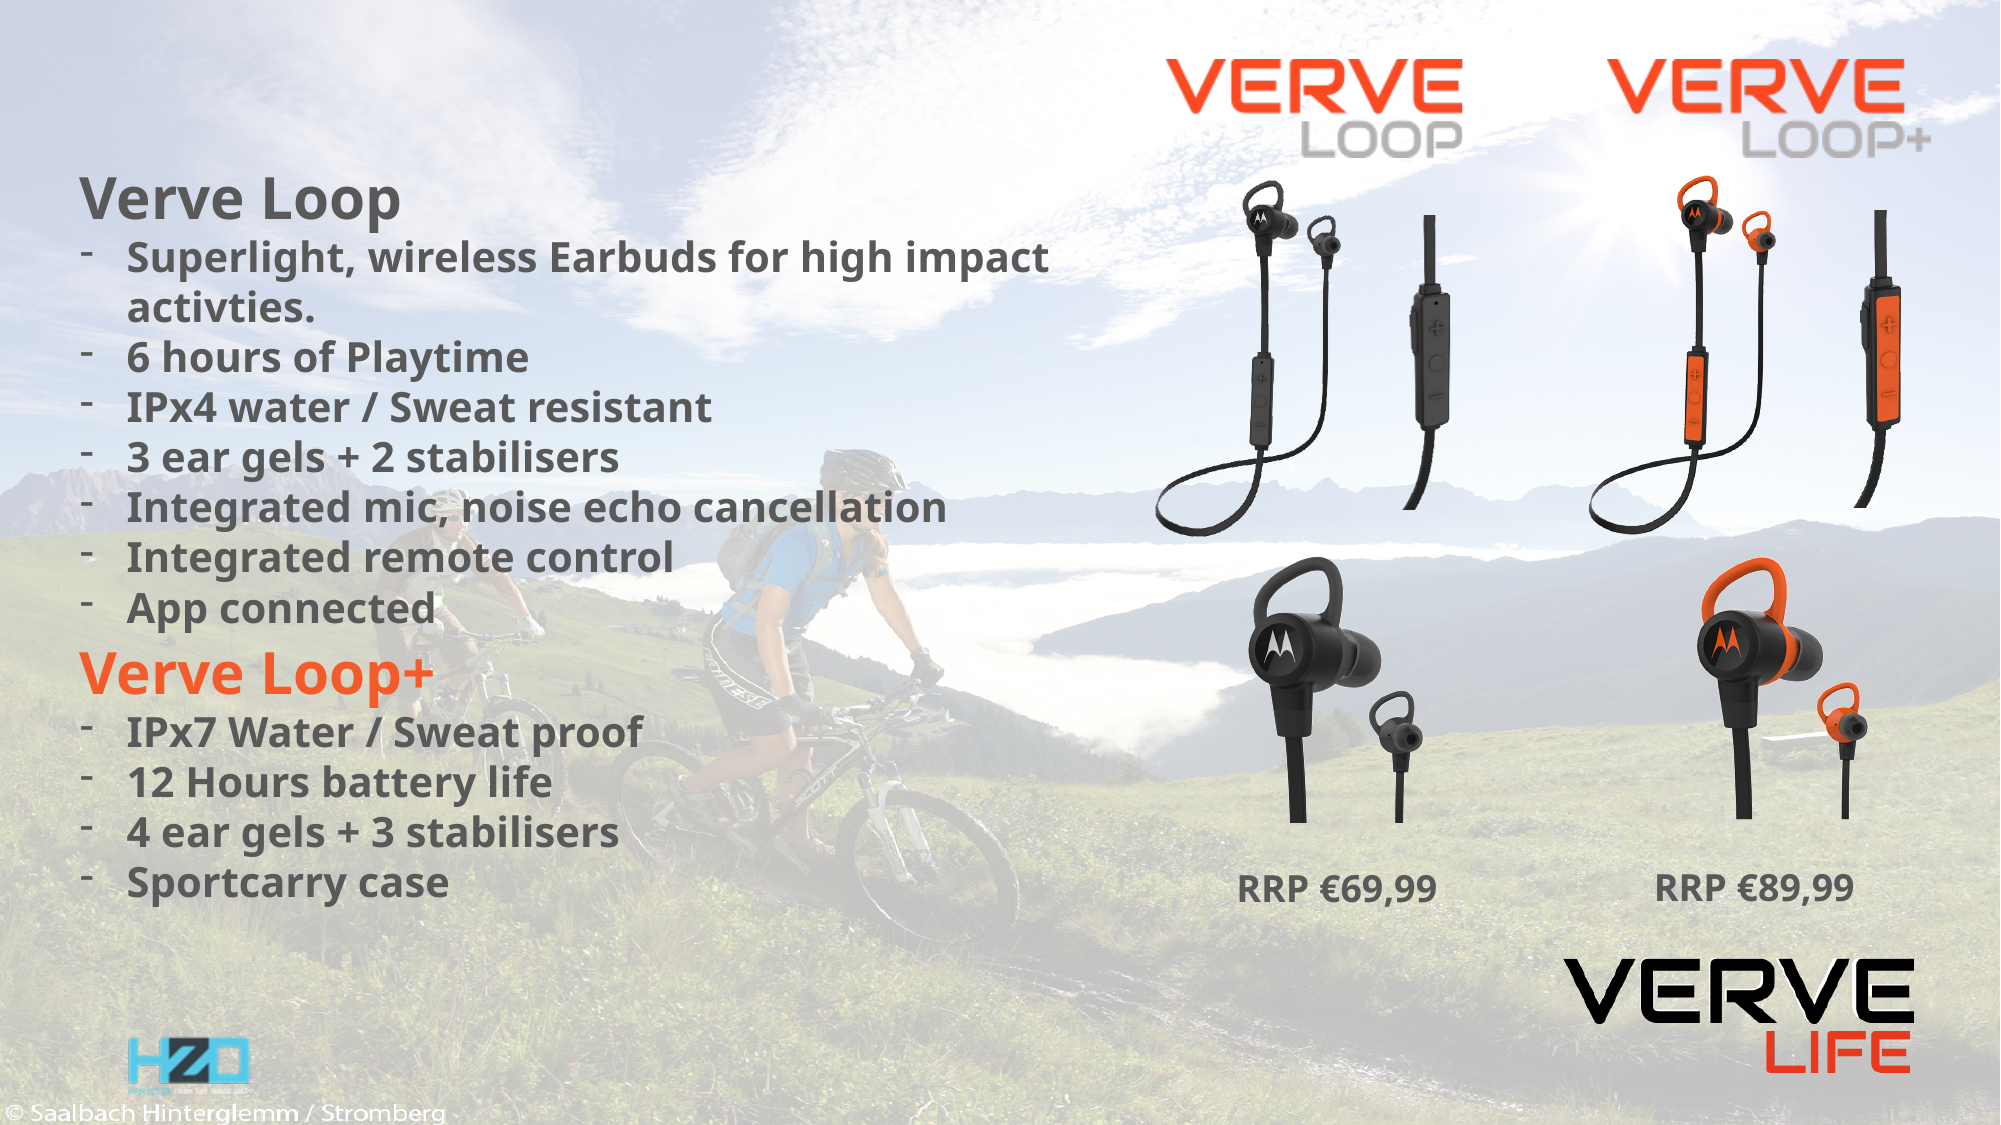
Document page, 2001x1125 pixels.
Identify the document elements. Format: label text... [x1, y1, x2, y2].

text_box RRP €69,99 [1221, 857, 1467, 918]
picture [1607, 59, 1931, 158]
picture [968, 59, 1480, 550]
picture [1561, 168, 1802, 549]
picture [113, 1027, 262, 1105]
picture [1814, 210, 1931, 508]
picture [1241, 556, 1436, 823]
text_box RRP €89,99 [1639, 857, 1884, 917]
text_box Verve Loop Superlight, wireless Earbuds for high impact activties. 6 hours of Playtime IPx4 water / Sweat resistant 3 ear gels + 2 stabilisers Integrated mic, noise echo cancellation Integrated remote control App connected [65, 153, 1160, 719]
picture [1682, 555, 1884, 843]
text_box Verve Loop+ IPx7 Water / Sweat proof 12 Hours battery life 4 ear gels + 3 stabilisers Sportcarry case [65, 628, 1065, 914]
picture [1563, 946, 1975, 1093]
